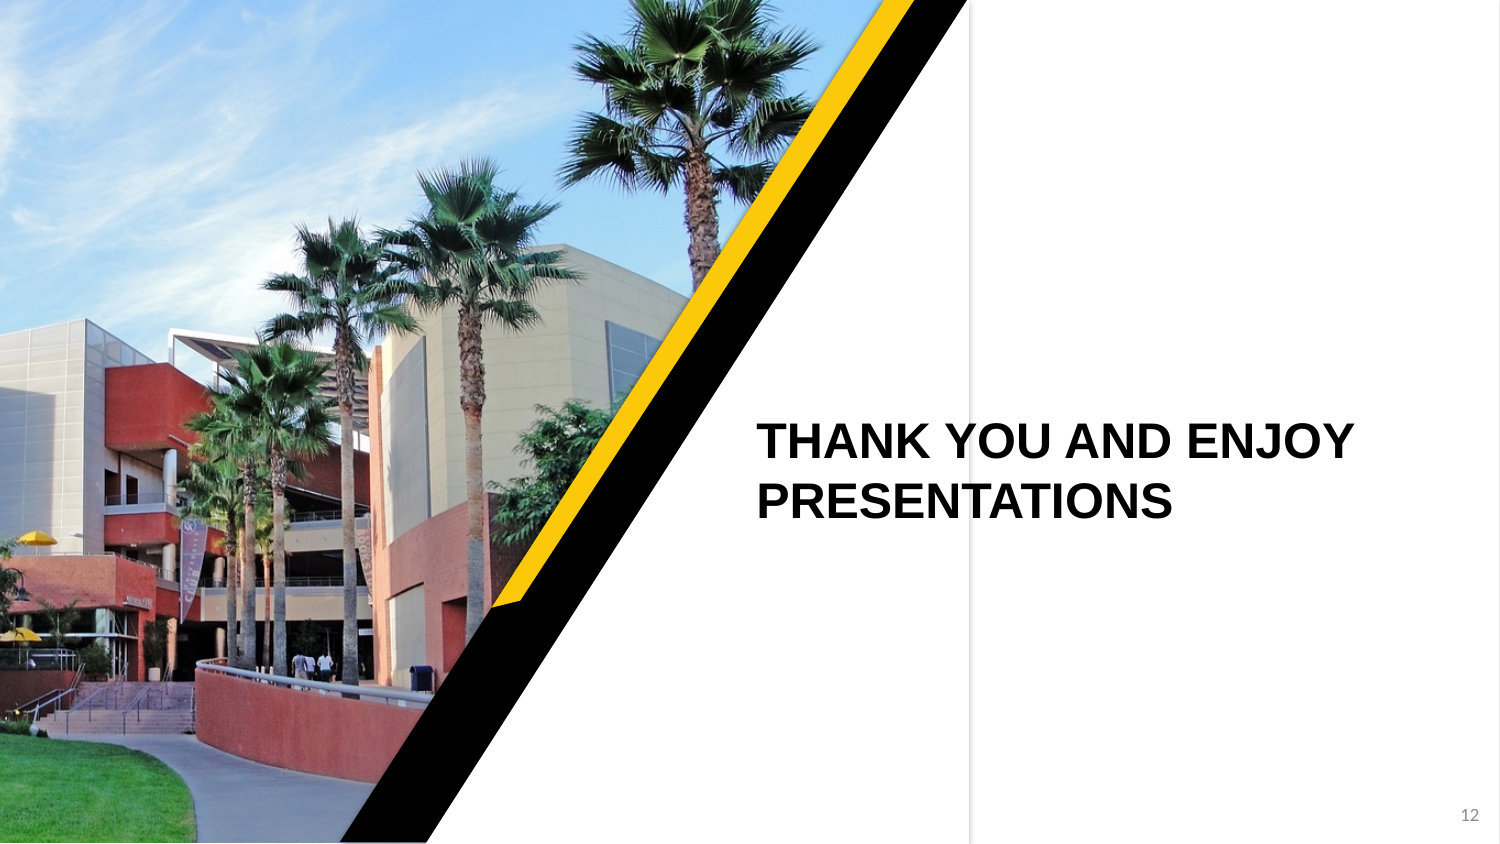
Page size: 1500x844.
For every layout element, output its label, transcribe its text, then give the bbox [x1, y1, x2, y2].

slide_number 12 [1144, 791, 1495, 837]
title Thank you and enjoy presentations [741, 400, 1429, 597]
picture [0, 0, 883, 843]
